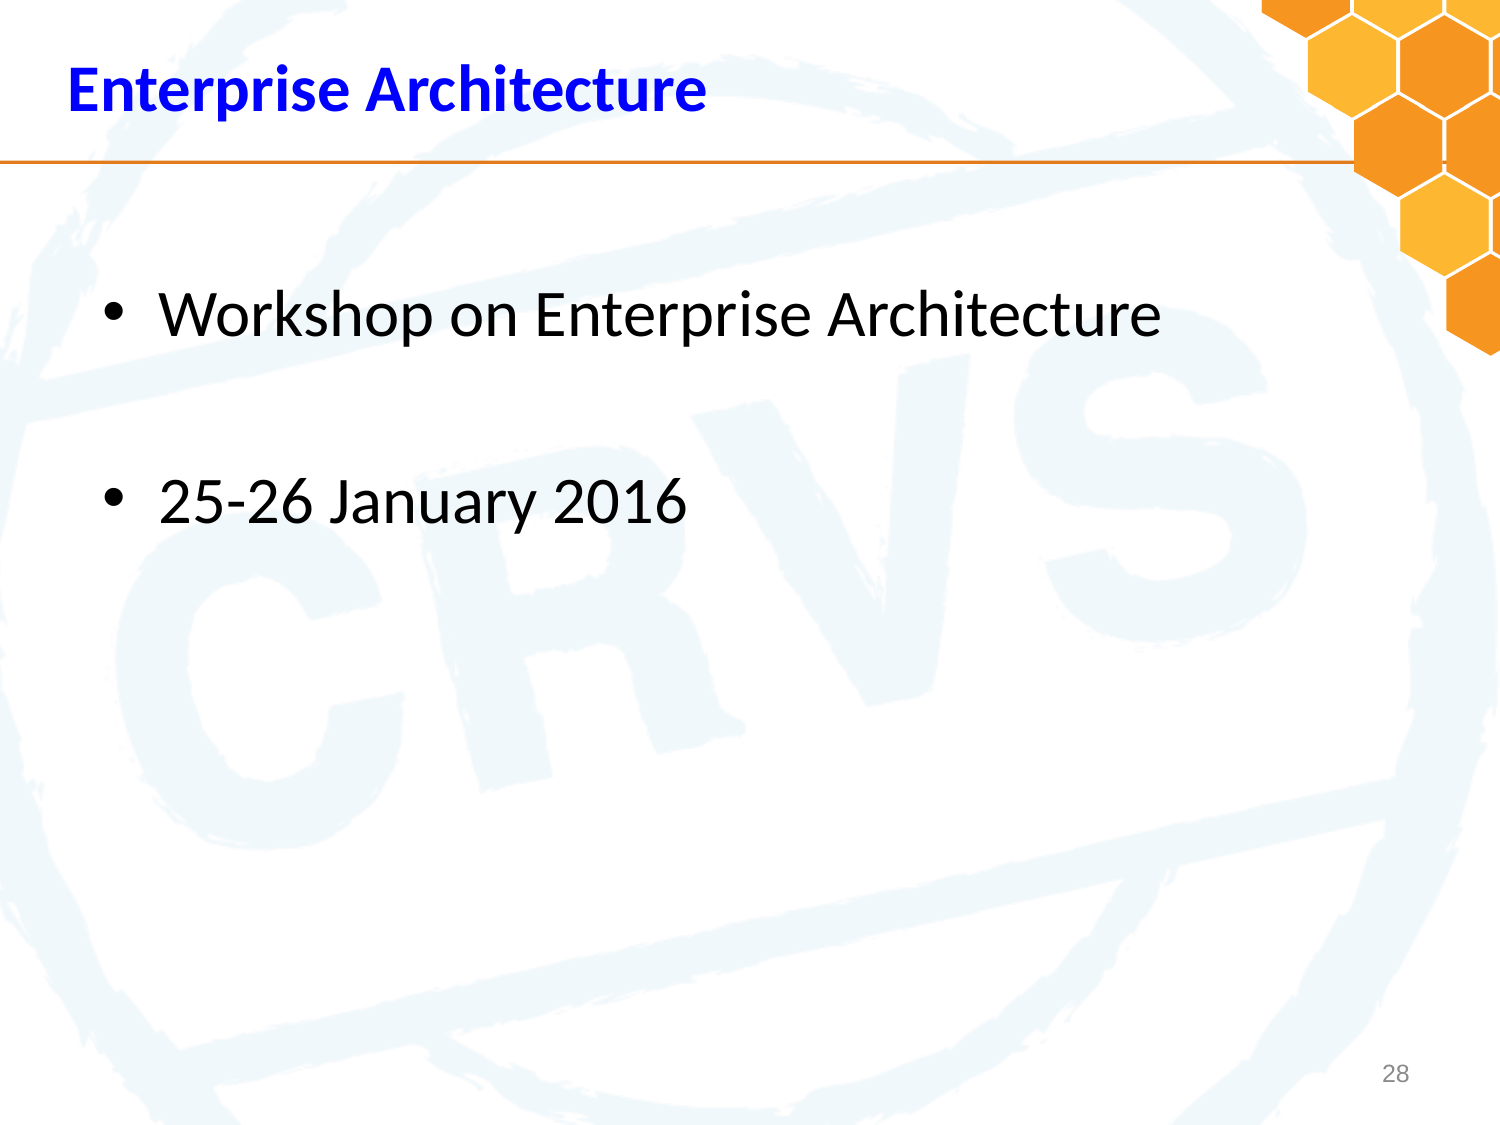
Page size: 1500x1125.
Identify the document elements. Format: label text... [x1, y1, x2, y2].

list Workshop on Enterprise Architecture 25-26 January 2016 [87, 262, 1375, 563]
text_box Enterprise Architecture [53, 37, 725, 133]
slide_number 28 [1074, 1042, 1425, 1103]
picture [1215, 0, 1500, 356]
